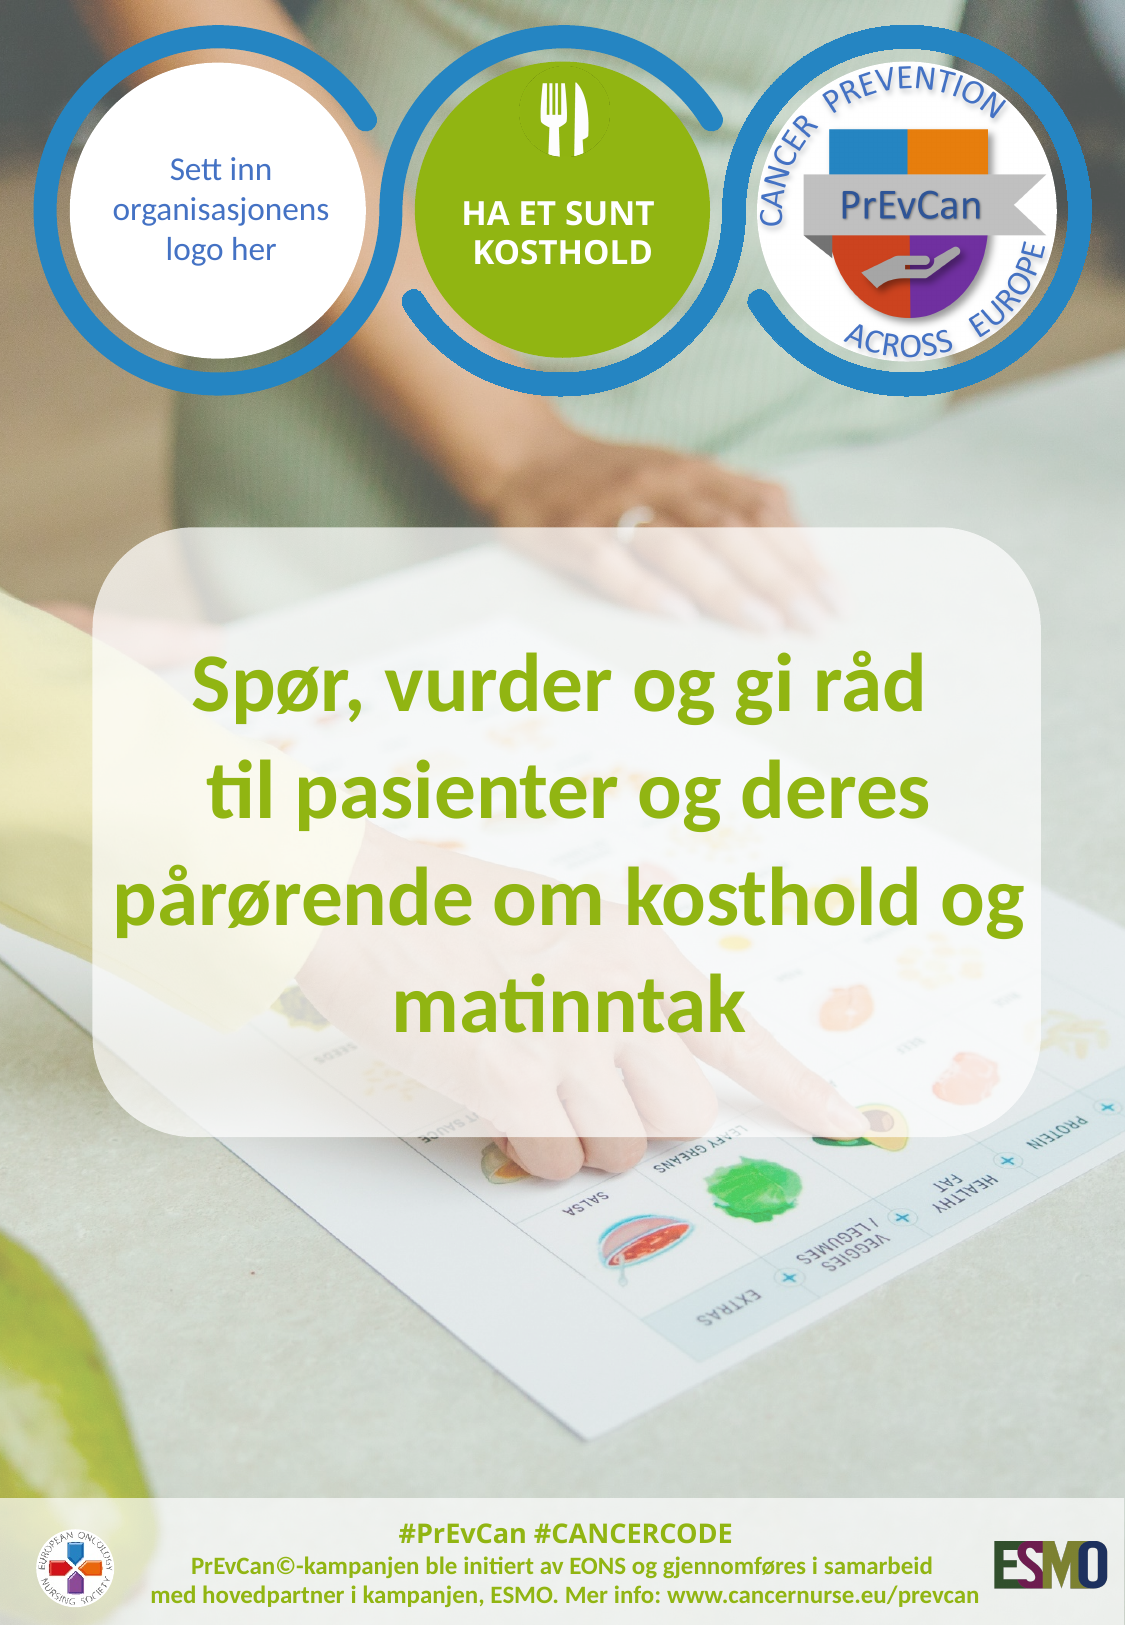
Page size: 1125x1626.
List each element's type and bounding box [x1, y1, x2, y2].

text_box [0, 0, 1125, 1625]
